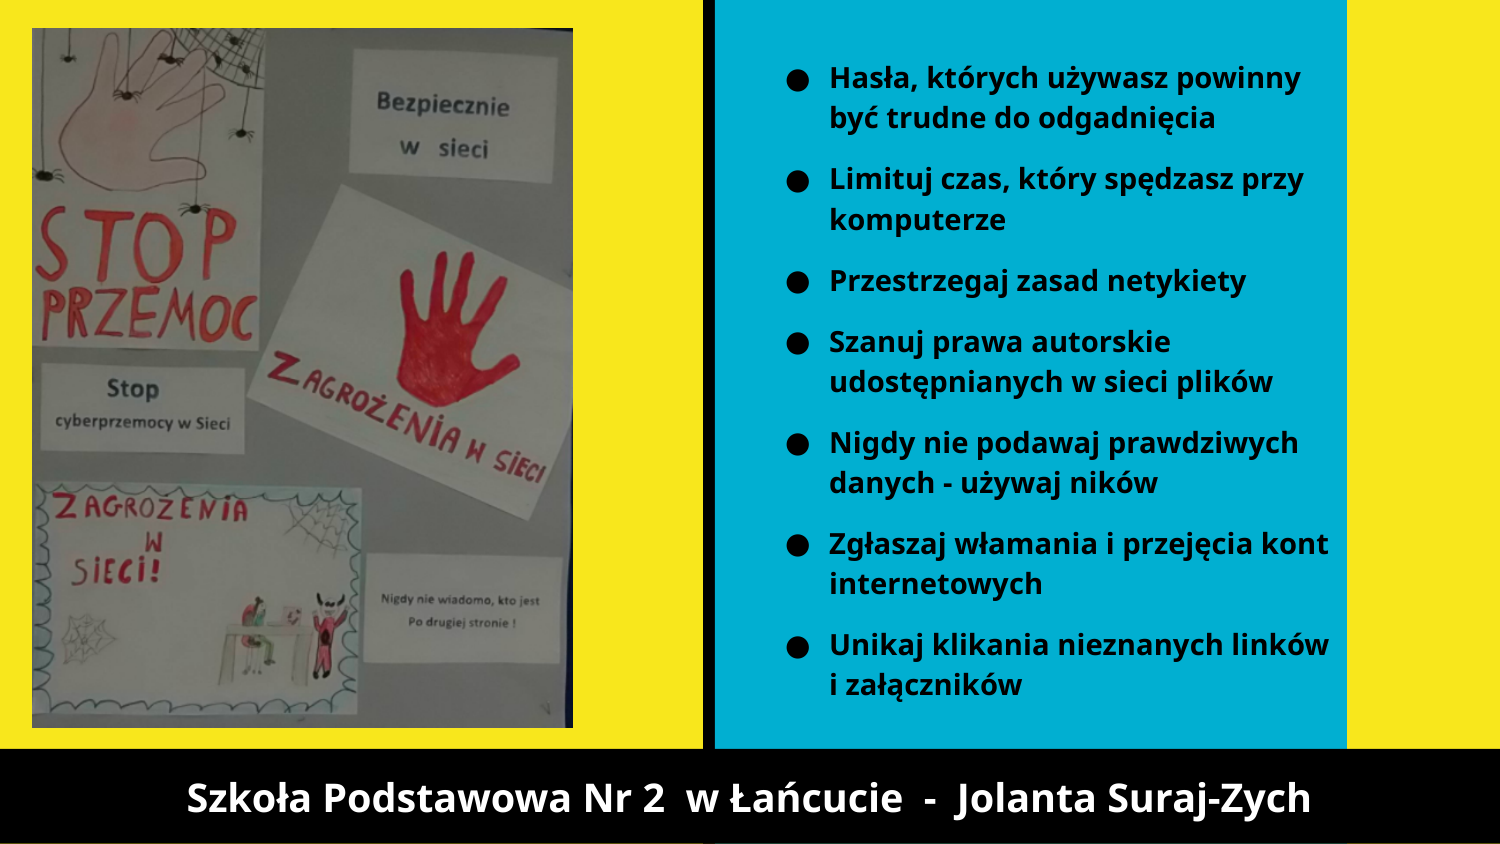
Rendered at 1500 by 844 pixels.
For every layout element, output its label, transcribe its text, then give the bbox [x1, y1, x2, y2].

subtitle Szkoła Podstawowa Nr 2 w Łańcucie - Jolanta Suraj-Zych [0, 748, 1500, 844]
picture [31, 28, 574, 728]
text_box Hasła, których używasz powinny być trudne do odgadnięcia Limituj czas, który spędzasz przy komputerze Przestrzegaj zasad netykiety Szanuj prawa autorskie udostępnianych w sieci plików Nigdy nie podawaj prawdziwych danych - używaj ników Zgłaszaj włamania i przejęcia kont internetowych Unikaj klikania nieznanych linków i załączników [769, 28, 1349, 728]
